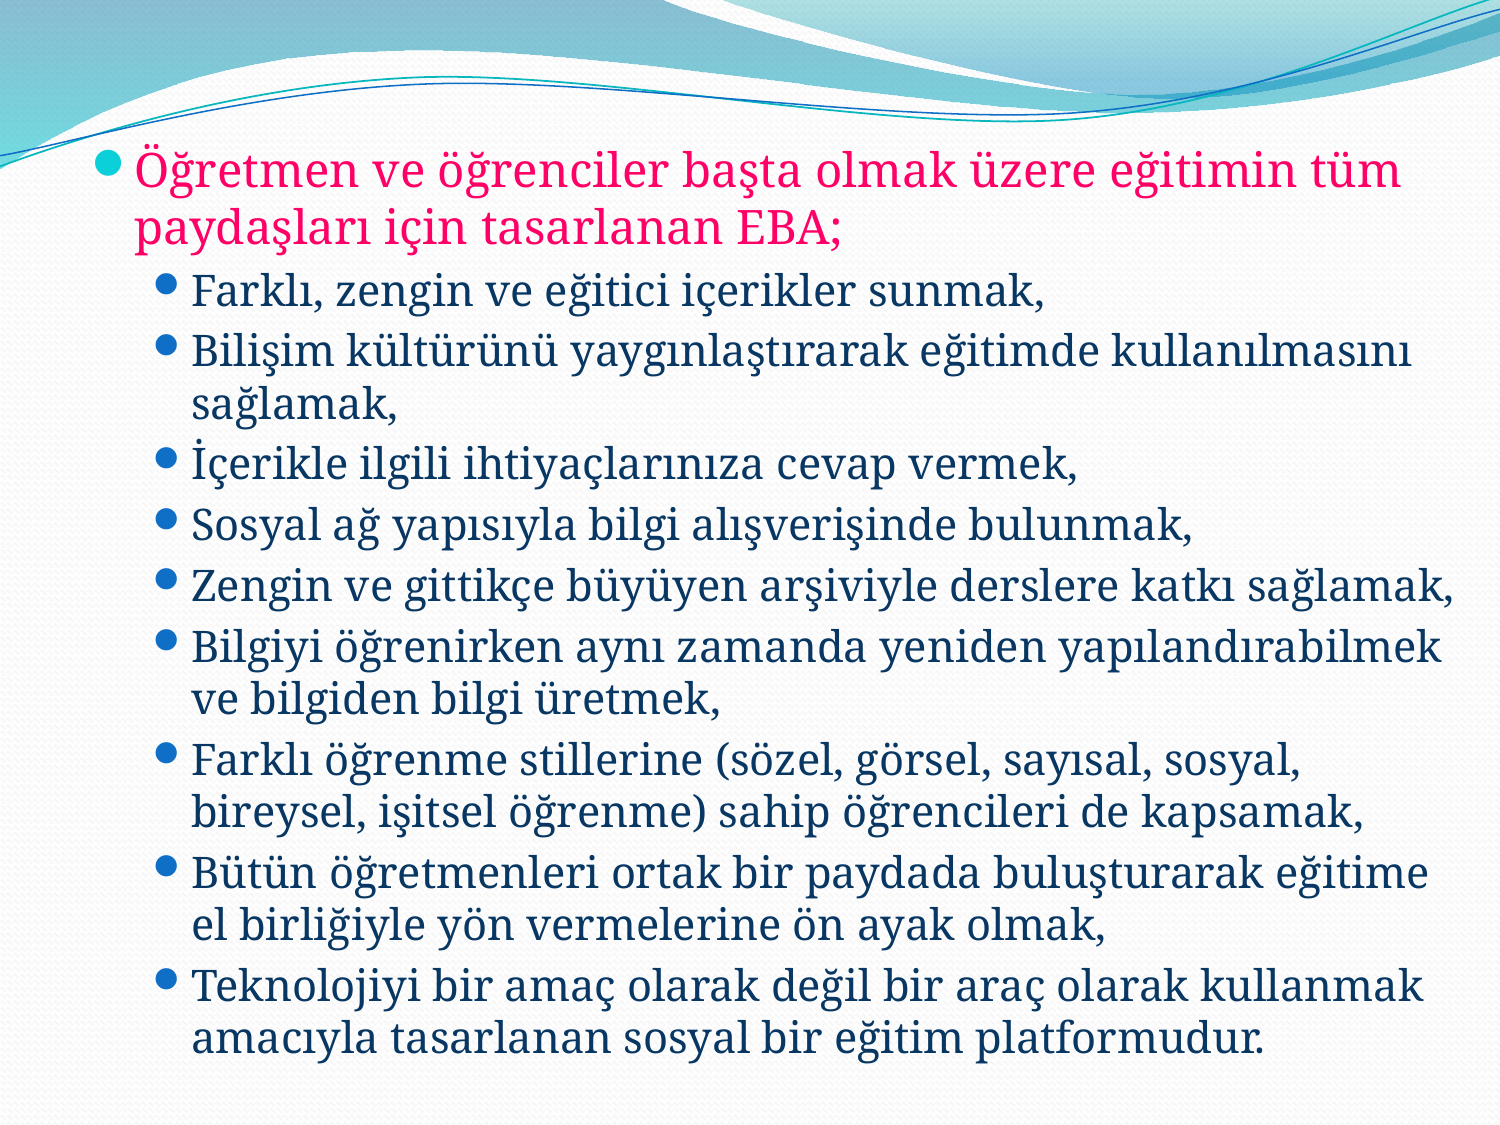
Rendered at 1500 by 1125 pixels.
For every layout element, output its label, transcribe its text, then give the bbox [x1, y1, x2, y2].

list Öğretmen ve öğrenciler başta olmak üzere eğitimin tüm paydaşları için tasarlanan EBA; Farklı, zengin ve eğitici içerikler sunmak, Bilişim kültürünü yaygınlaştırarak eğitimde kullanılmasını sağlamak, İçerikle ilgili ihtiyaçlarınıza cevap vermek, Sosyal ağ yapısıyla bilgi alışverişinde bulunmak, Zengin ve gittikçe büyüyen arşiviyle derslere katkı sağlamak, Bilgiyi öğrenirken aynı zamanda yeniden yapılandırabilmek ve bilgiden bilgi üretmek, Farklı öğrenme stillerine (sözel, görsel, sayısal, sosyal, bireysel, işitsel öğrenme) sahip öğrencileri de kapsamak, Bütün öğretmenleri ortak bir paydada buluşturarak eğitime el birliğiyle yön vermelerine ön ayak olmak, Teknolojiyi bir amaç olarak değil bir araç olarak kullanmak amacıyla tasarlanan sosyal bir eğitim platformudur. [76, 132, 1473, 1125]
